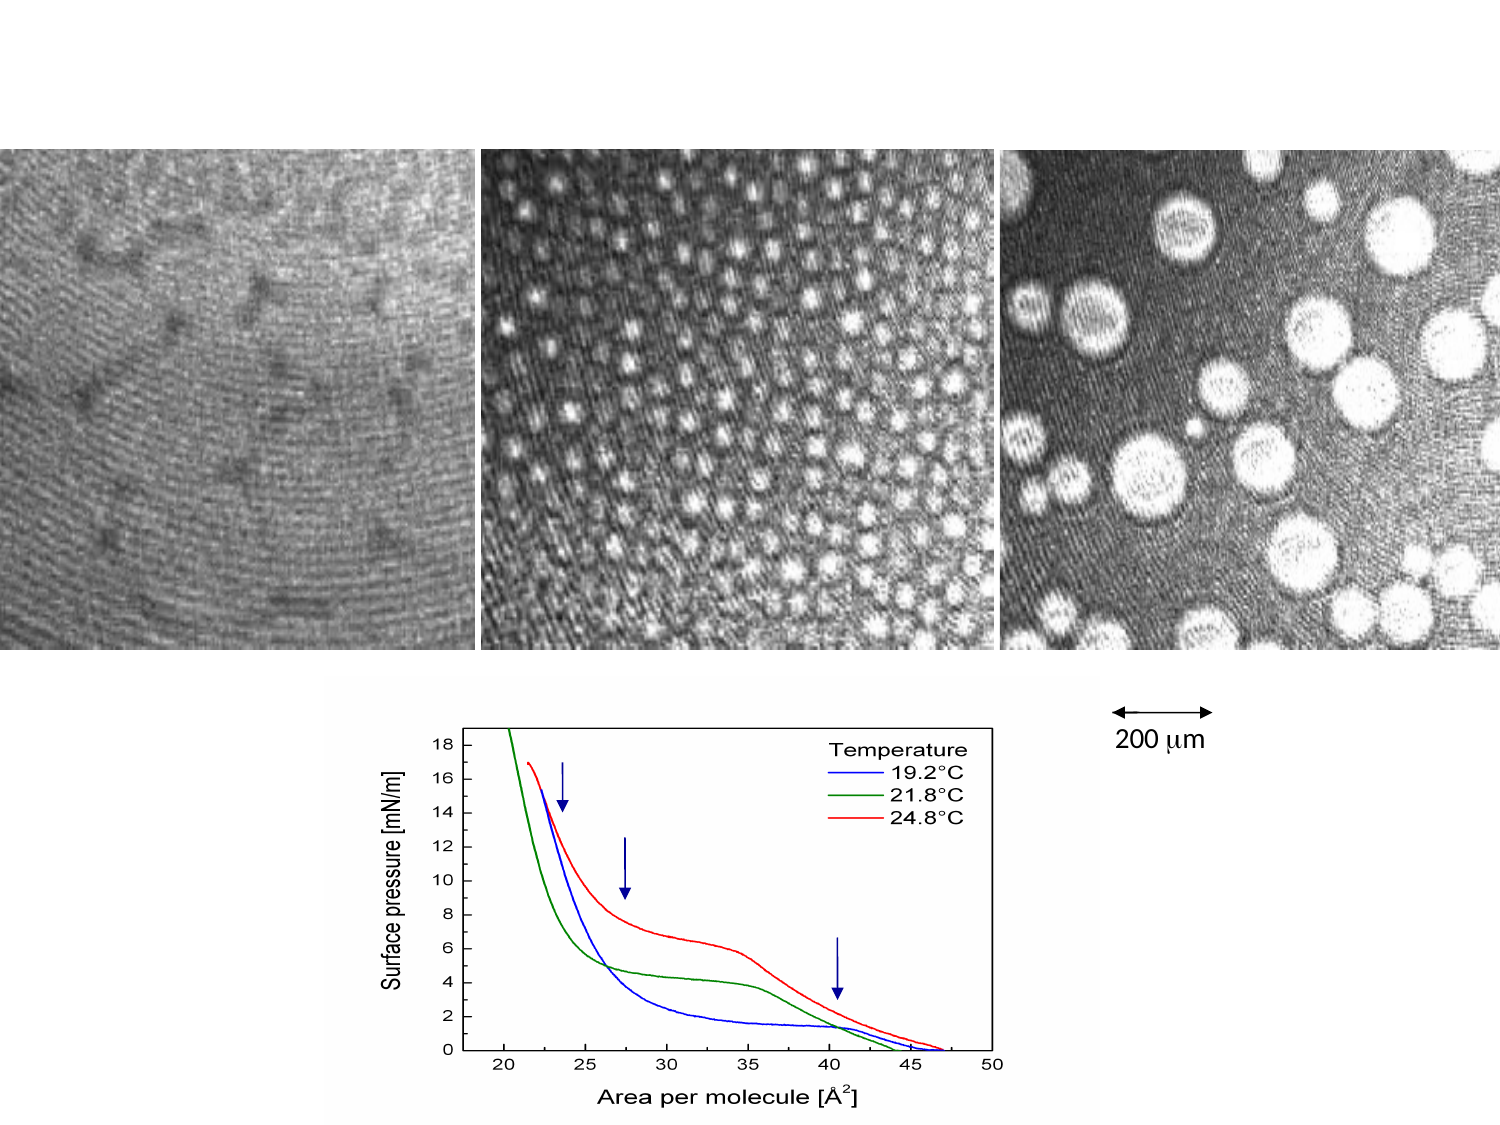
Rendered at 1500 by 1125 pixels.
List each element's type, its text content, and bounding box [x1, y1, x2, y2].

text_box [1113, 706, 1125, 712]
text_box [1200, 706, 1212, 712]
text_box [324, 675, 1101, 1125]
picture [0, 149, 476, 651]
picture [480, 149, 994, 651]
picture [999, 149, 1500, 651]
text_box 200 mm [1104, 712, 1275, 763]
